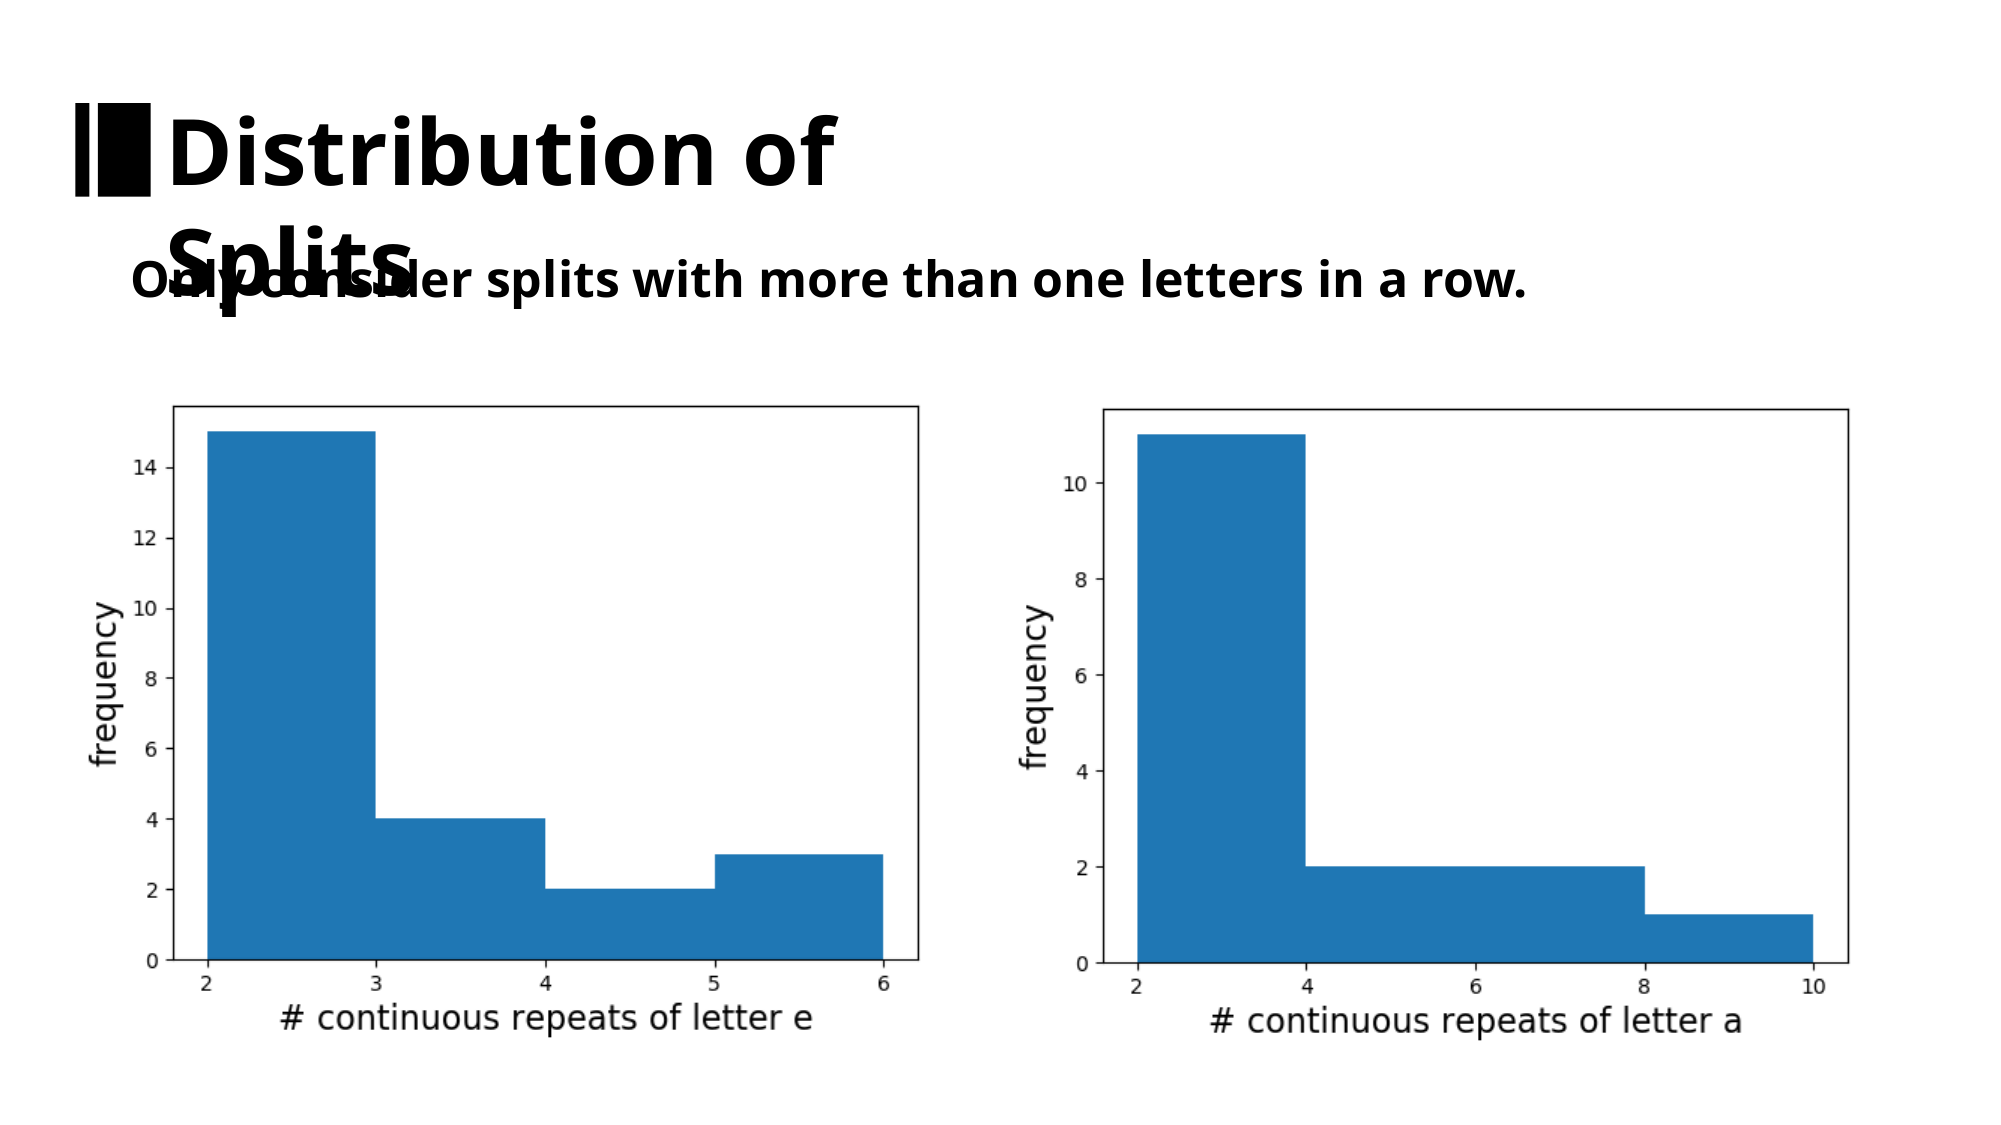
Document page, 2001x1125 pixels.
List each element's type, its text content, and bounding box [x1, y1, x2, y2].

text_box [75, 86, 1107, 321]
picture [53, 318, 1944, 1043]
text_box Only consider splits with more than one letters in a row. [1107, 240, 1544, 315]
